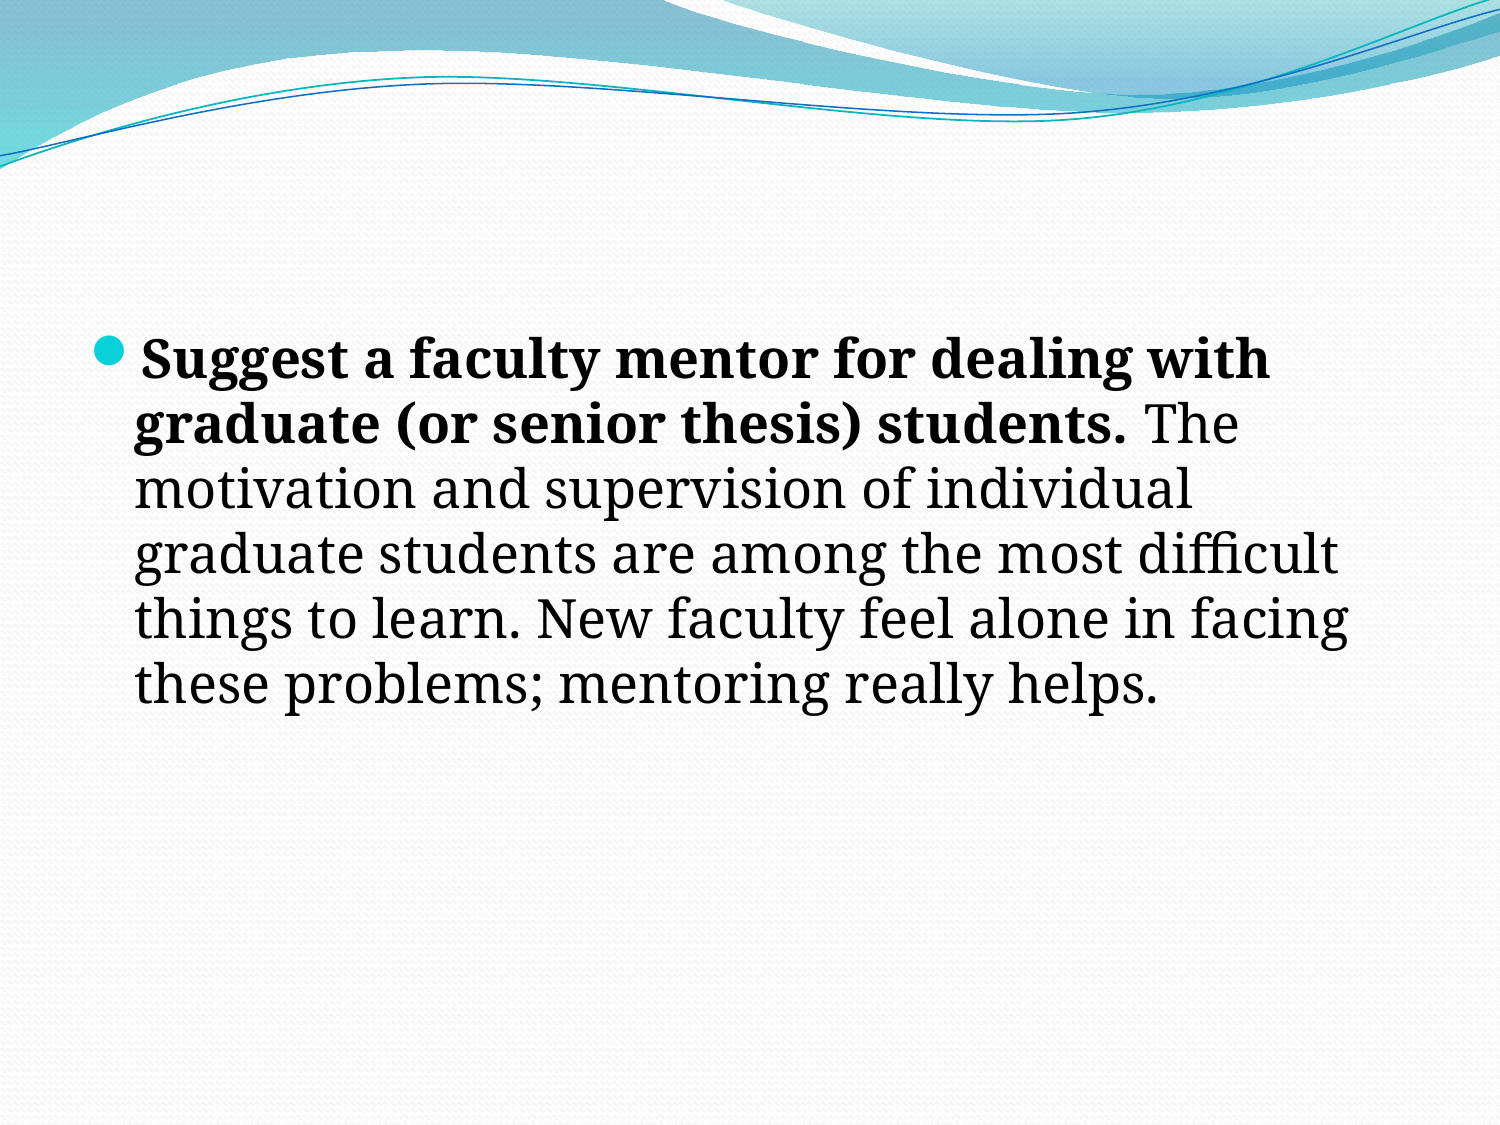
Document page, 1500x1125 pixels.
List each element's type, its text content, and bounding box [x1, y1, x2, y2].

list Suggest a faculty mentor for dealing with graduate (or senior thesis) students. The motivation and supervision of individual graduate students are among the most difficult things to learn. New faculty feel alone in facing these problems; mentoring really helps. [75, 317, 1425, 1038]
